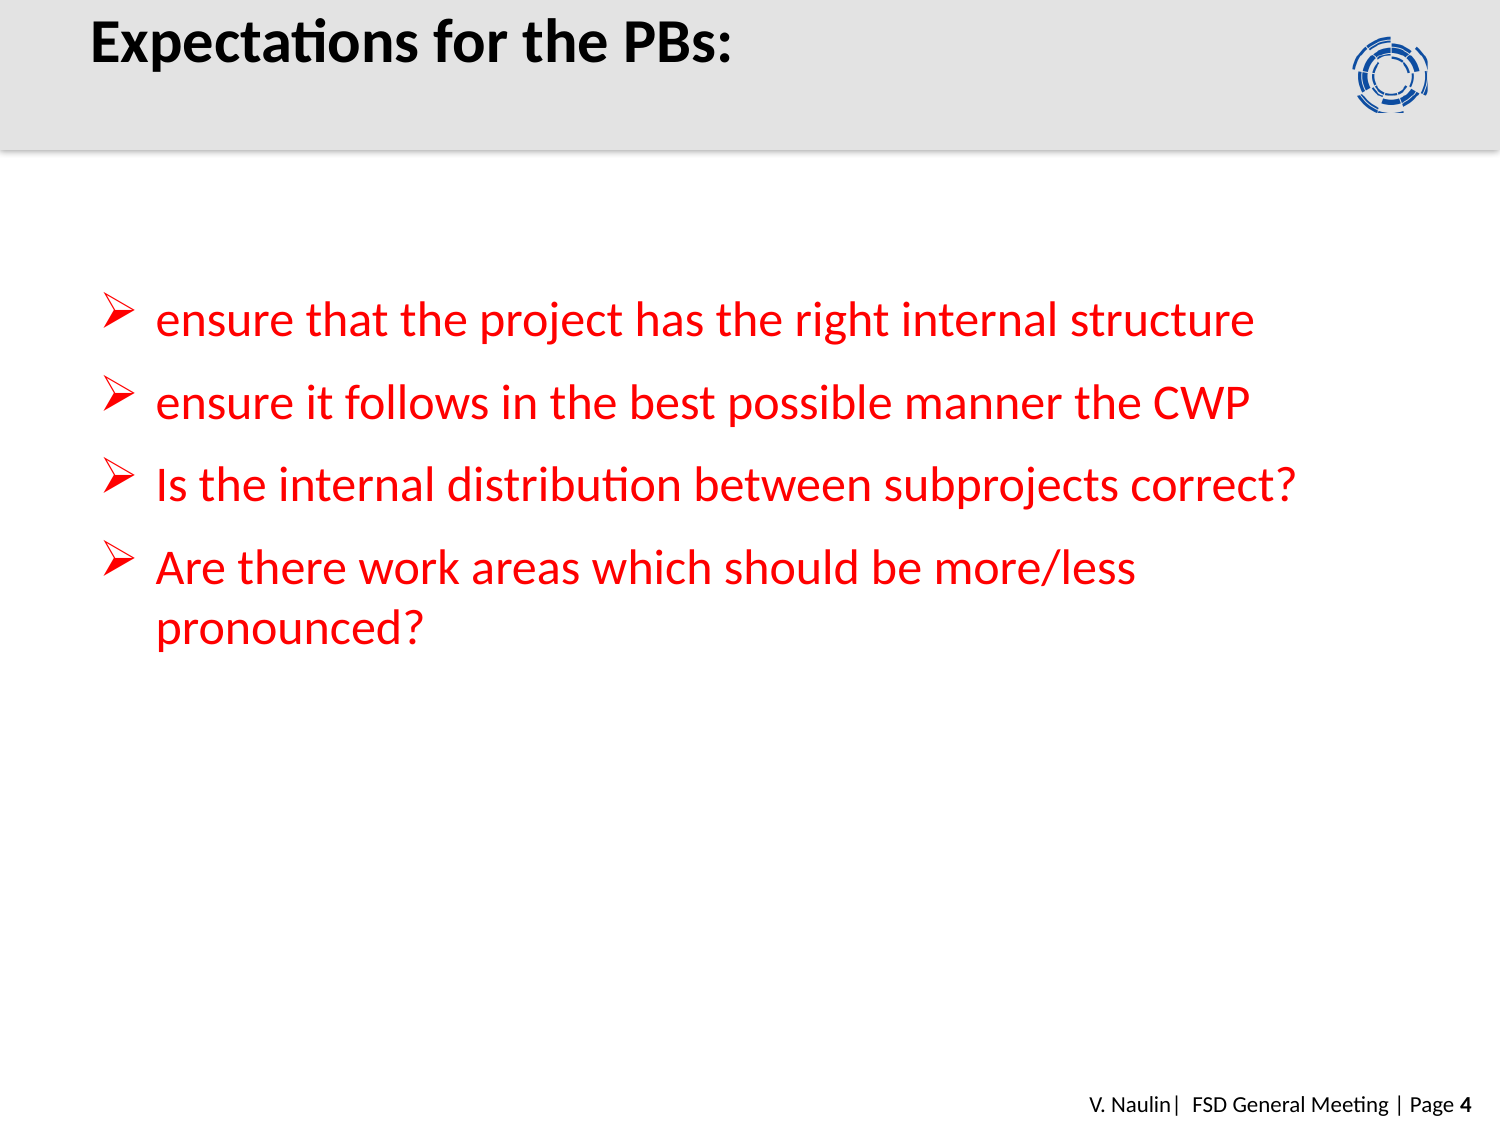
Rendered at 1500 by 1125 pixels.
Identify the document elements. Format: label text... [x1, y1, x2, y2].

list ensure that the project has the right internal structure ensure it follows in the best possible manner the CWP Is the internal distribution between subprojects correct? Are there work areas which should be more/less pronounced? [75, 160, 1425, 1075]
title Expectations for the PBs: [75, 0, 1313, 150]
